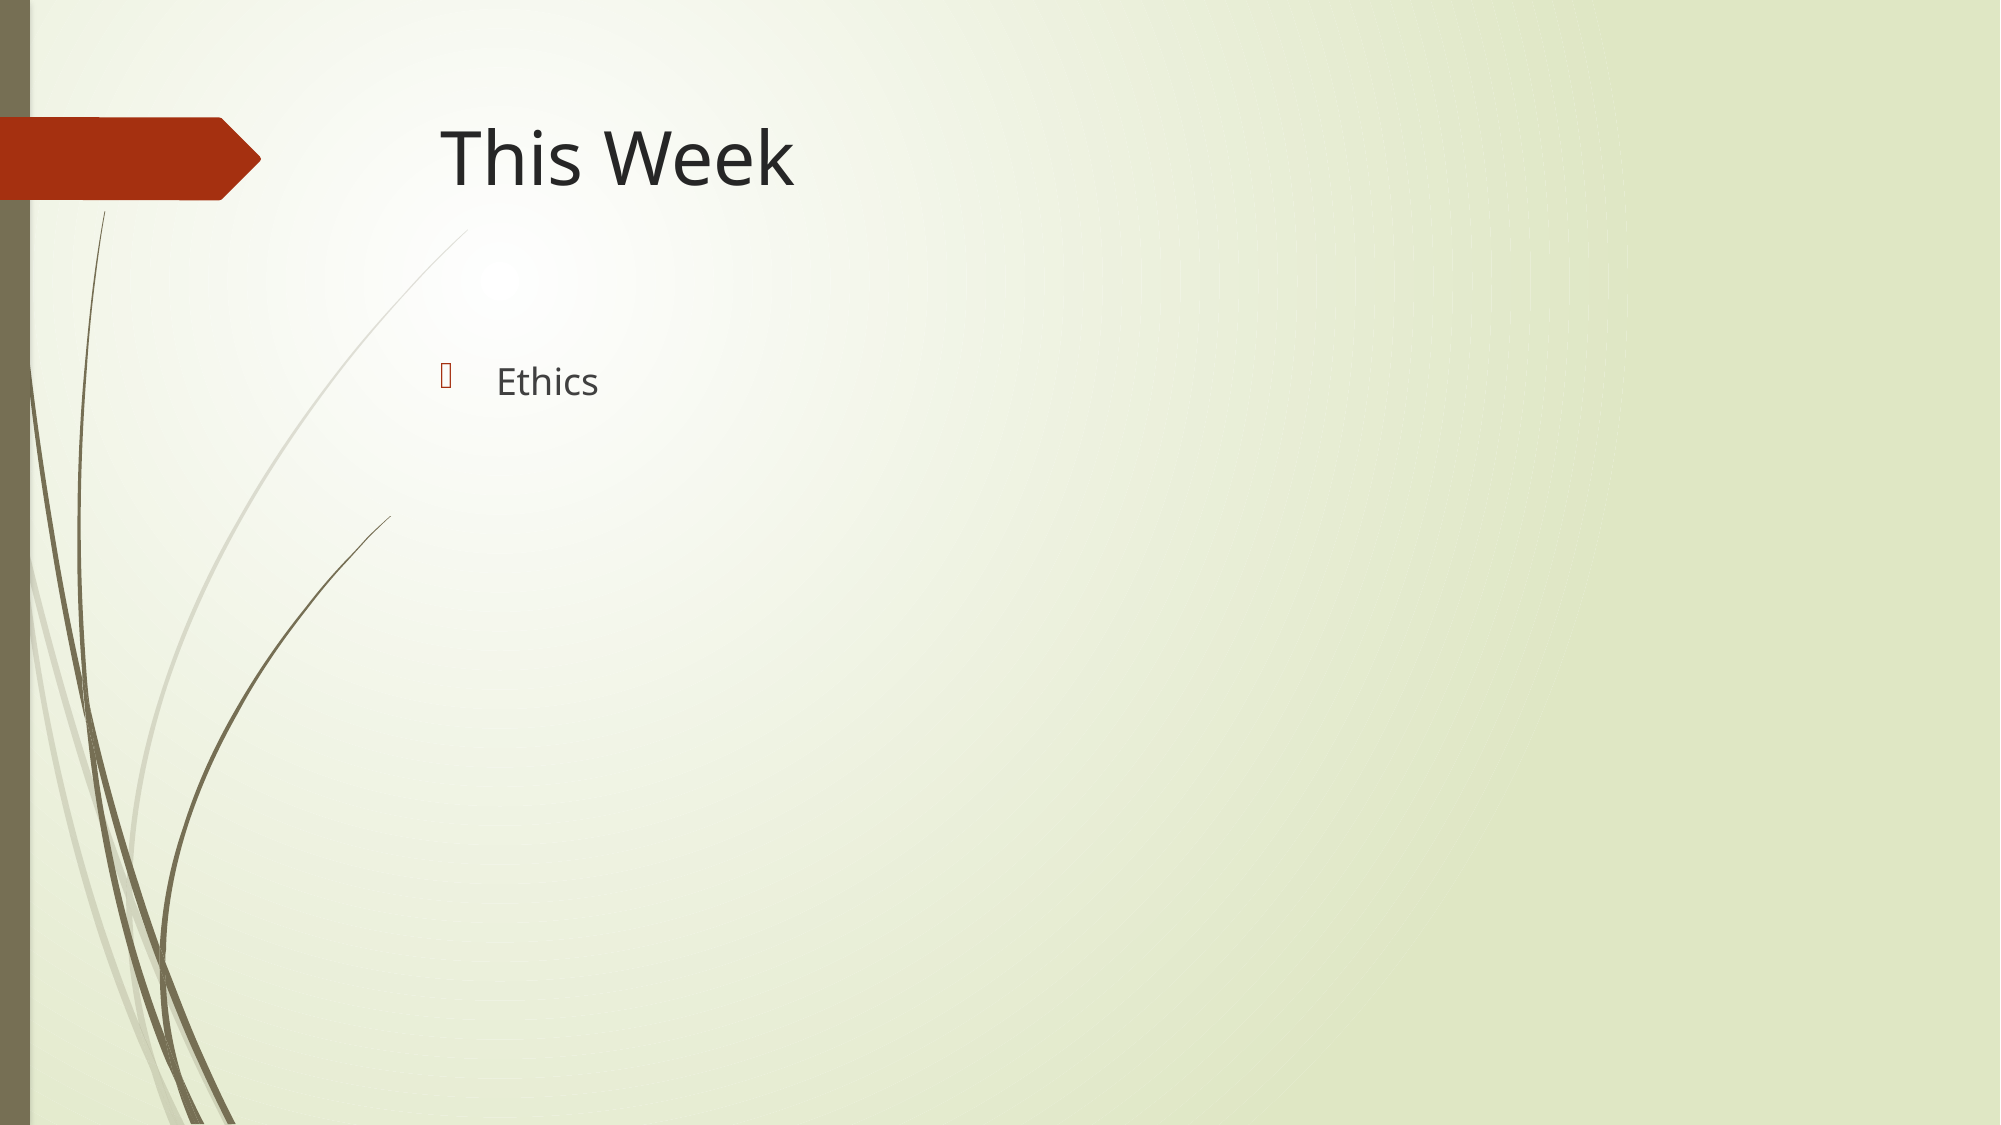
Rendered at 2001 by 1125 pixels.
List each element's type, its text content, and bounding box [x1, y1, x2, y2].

list Ethics [424, 350, 1888, 970]
title This Week [425, 102, 1888, 313]
